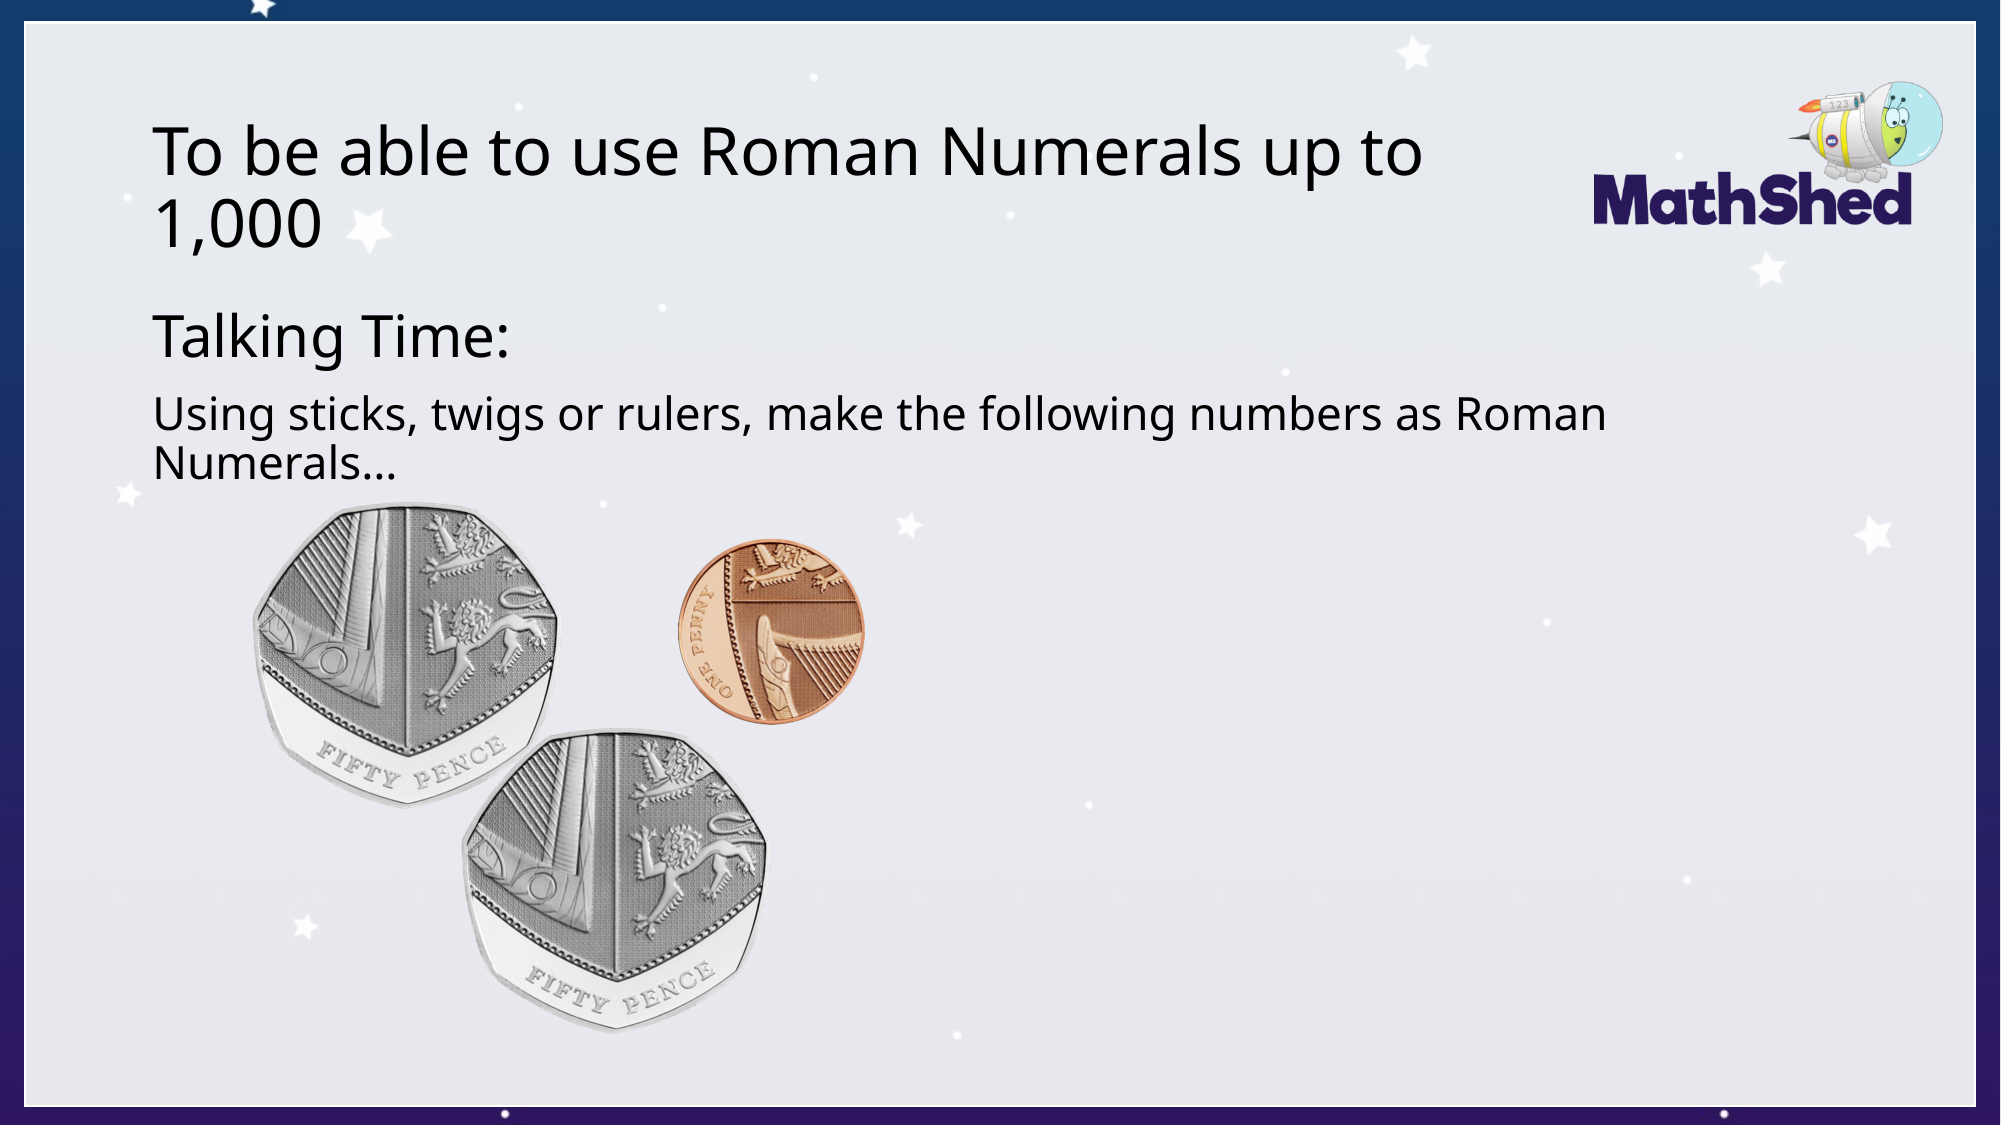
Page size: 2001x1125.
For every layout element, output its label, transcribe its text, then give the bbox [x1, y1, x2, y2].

title To be able to use Roman Numerals up to 1,000 [137, 81, 1578, 299]
picture [0, 0, 2001, 1125]
list Talking Time: Using sticks, twigs or rulers, make the following numbers as Roman Numerals… [137, 299, 1863, 1014]
